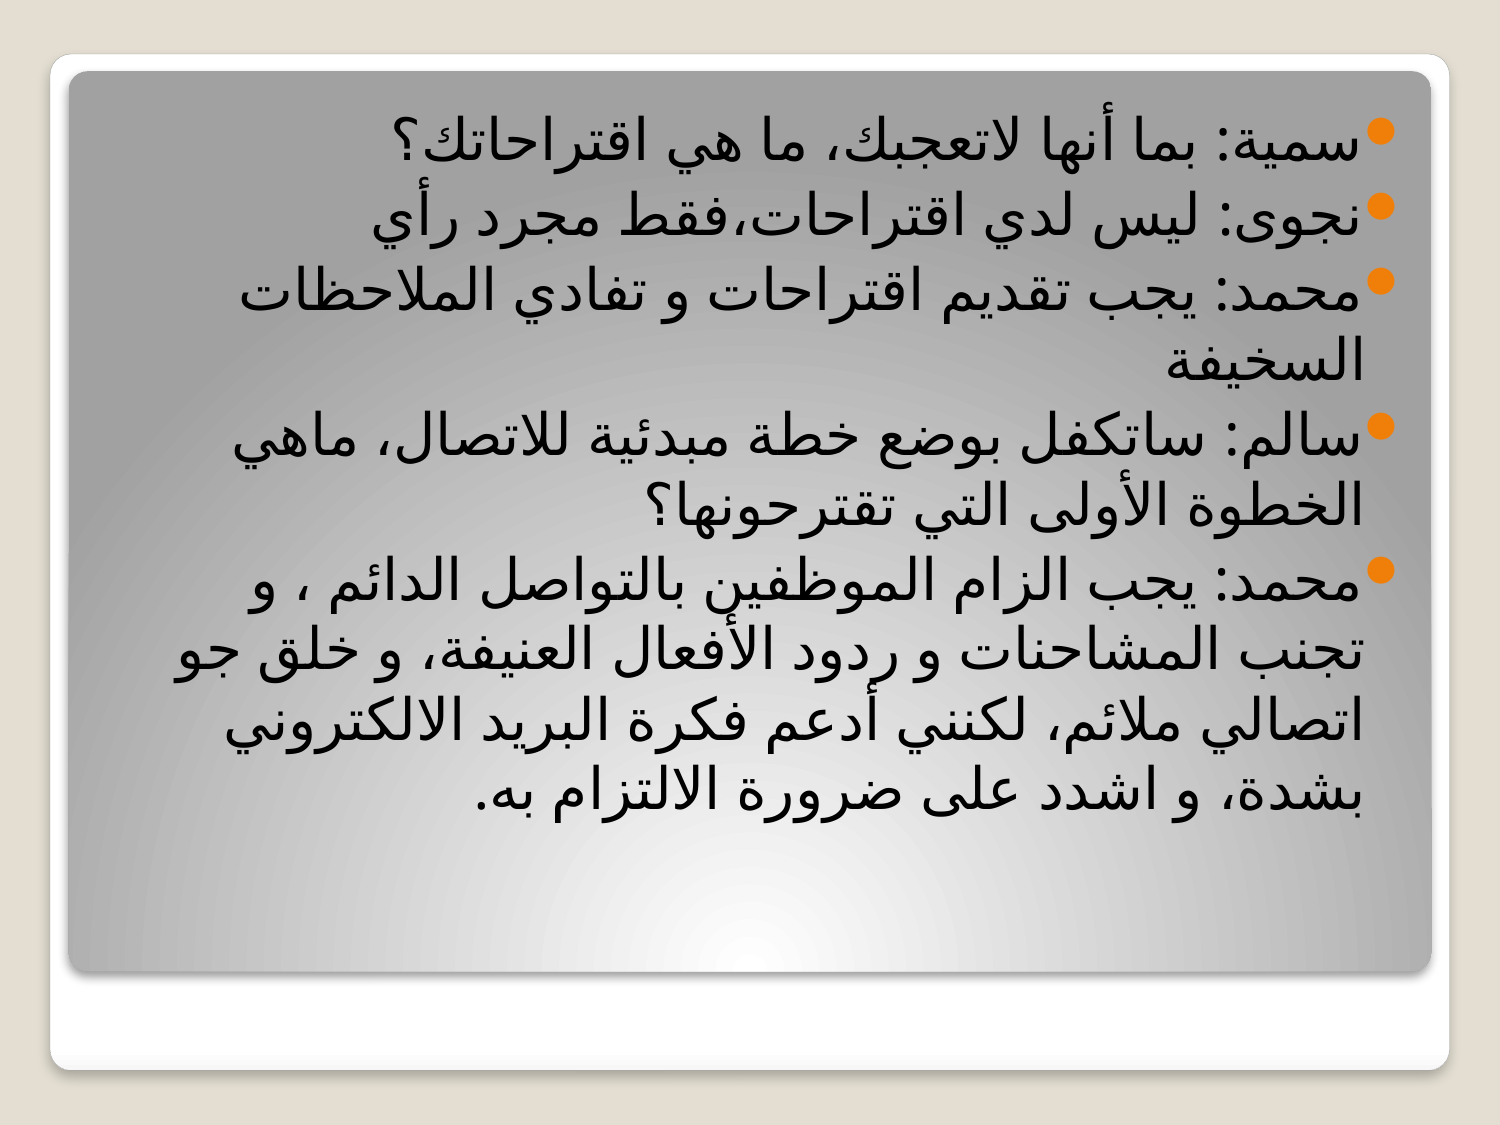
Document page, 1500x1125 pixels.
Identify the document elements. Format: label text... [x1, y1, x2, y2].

list سمية: بما أنها لاتعجبك، ما هي اقتراحاتك؟ نجوى: ليس لدي اقتراحات،فقط مجرد رأي محمد: يجب تقديم اقتراحات و تفادي الملاحظات السخيفة سالم: ساتكفل بوضع خطة مبدئية للاتصال، ماهي الخطوة الأولى التي تقترحونها؟ محمد: يجب الزام الموظفين بالتواصل الدائم ، و تجنب المشاحنات و ردود الأفعال العنيفة، و خلق جو اتصالي ملائم، لكنني أدعم فكرة البريد الالكتروني بشدة، و اشدد على ضرورة الالتزام به. [82, 86, 1425, 929]
